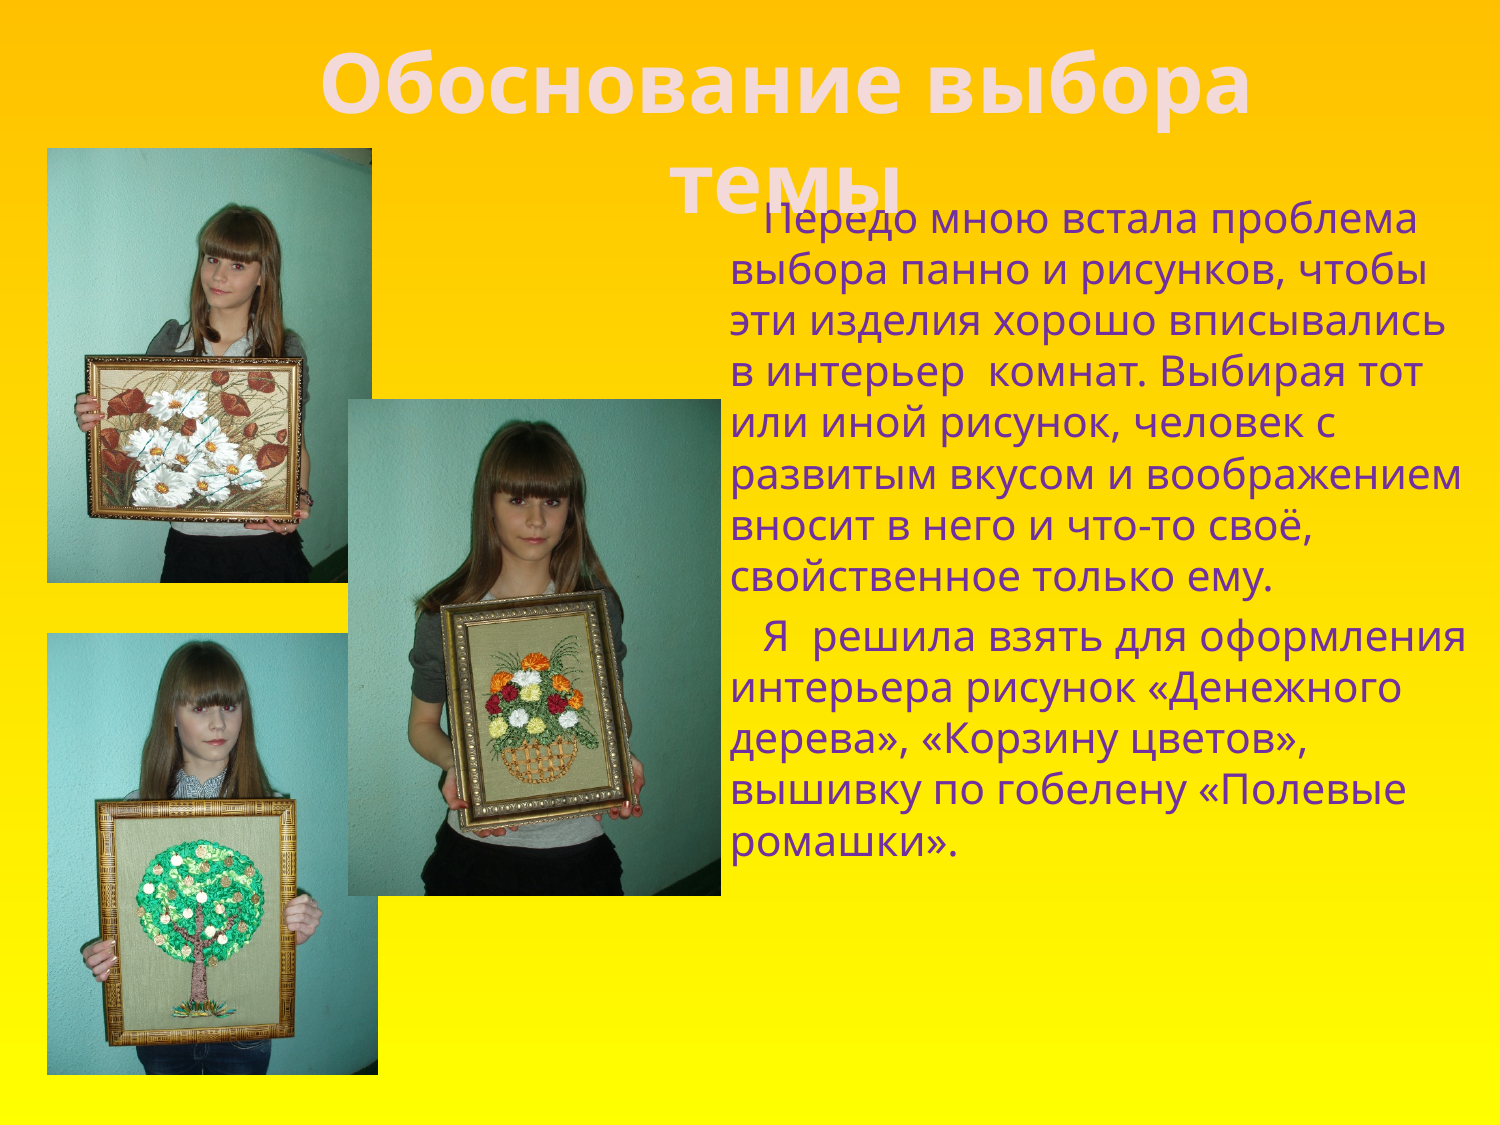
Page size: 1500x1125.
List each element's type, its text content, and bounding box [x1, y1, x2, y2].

text_box Обоснование выбора темы [225, 22, 1348, 238]
picture [46, 148, 721, 1075]
list Передо мною встала проблема выбора панно и рисунков, чтобы эти изделия хорошо вписывались в интерьер комнат. Выбирая тот или иной рисунок, человек с развитым вкусом и воображением вносит в него и что-то своё, свойственное только ему. Я решила взять для оформления интерьера рисунок «Денежного дерева», «Корзину цветов», вышивку по гобелену «Полевые ромашки». [714, 182, 1484, 926]
